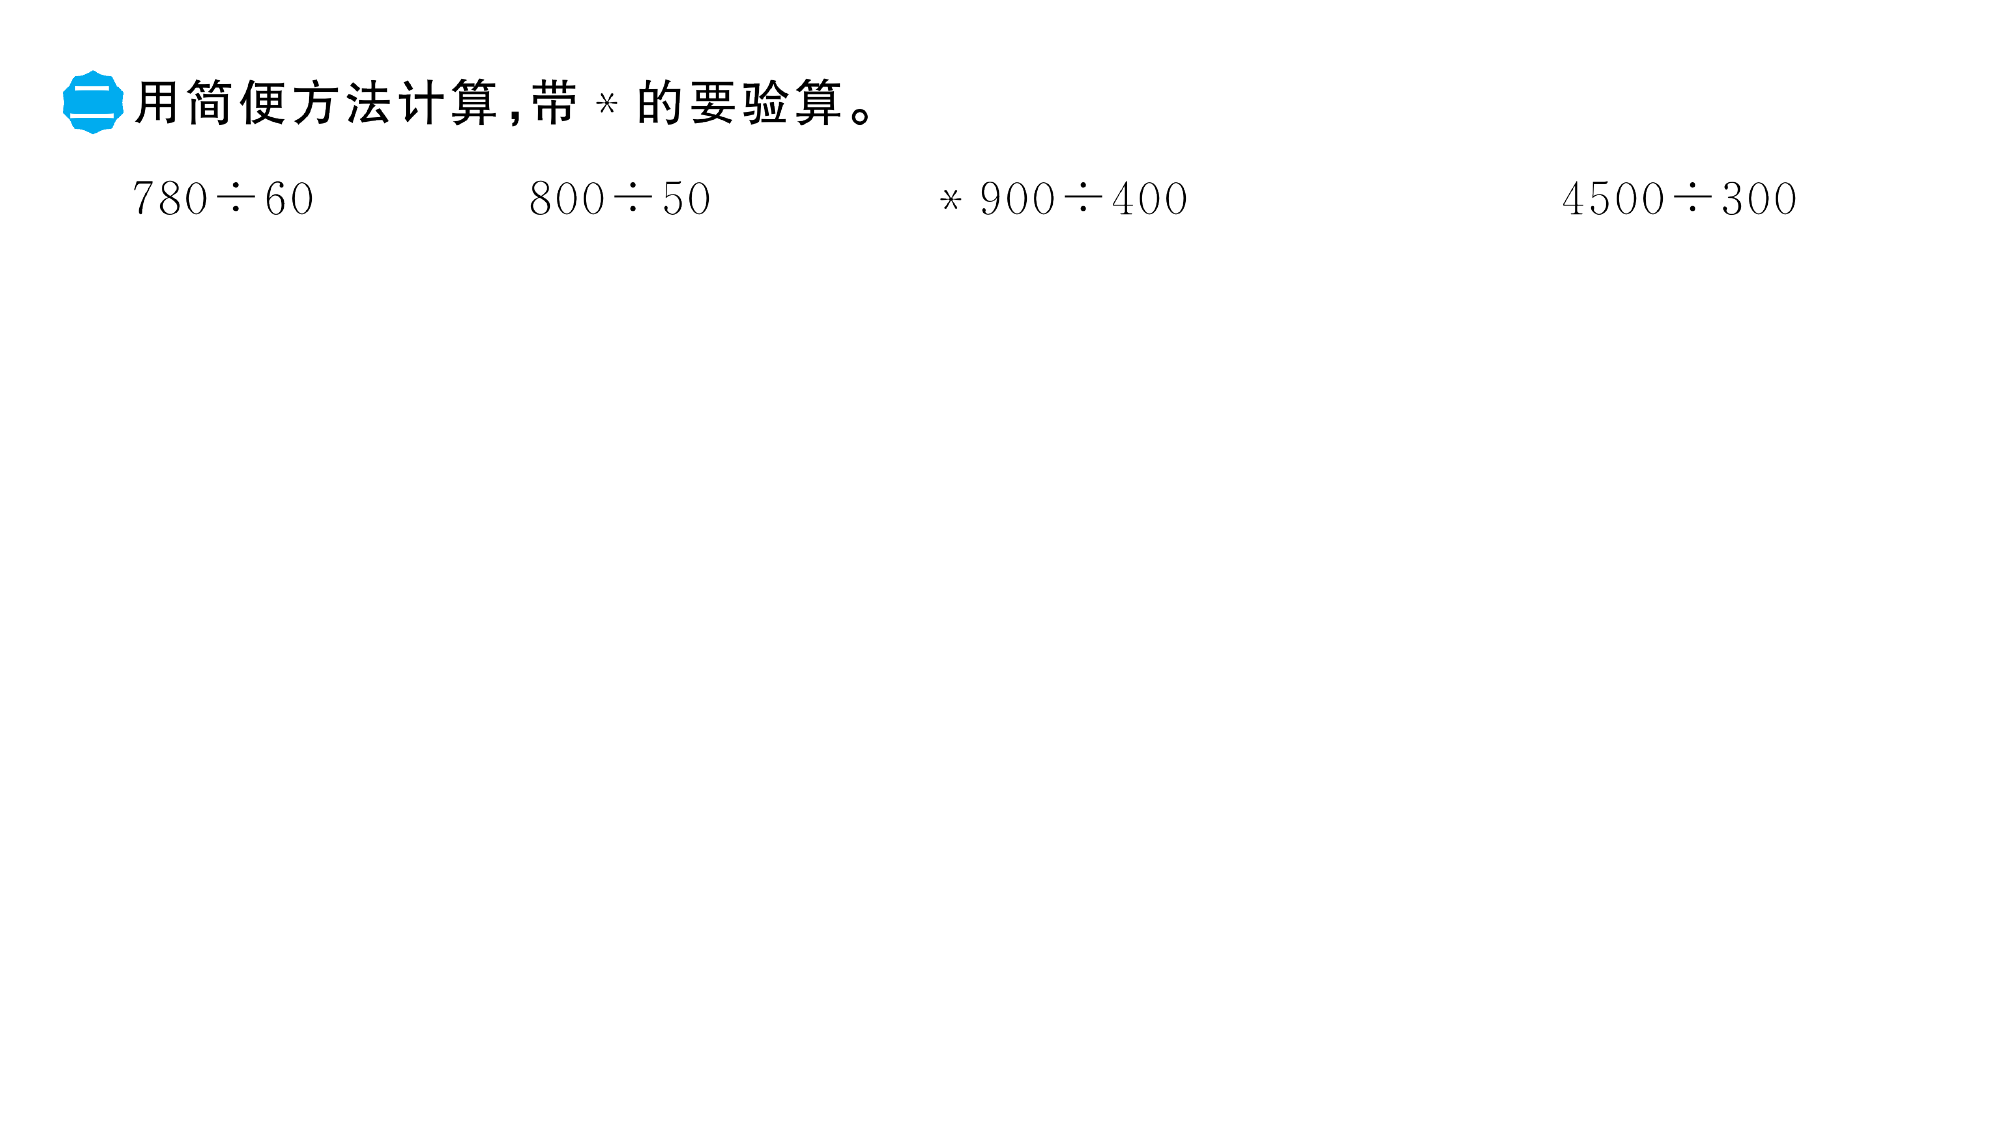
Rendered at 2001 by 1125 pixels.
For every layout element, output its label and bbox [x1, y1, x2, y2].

picture [58, 58, 1949, 612]
